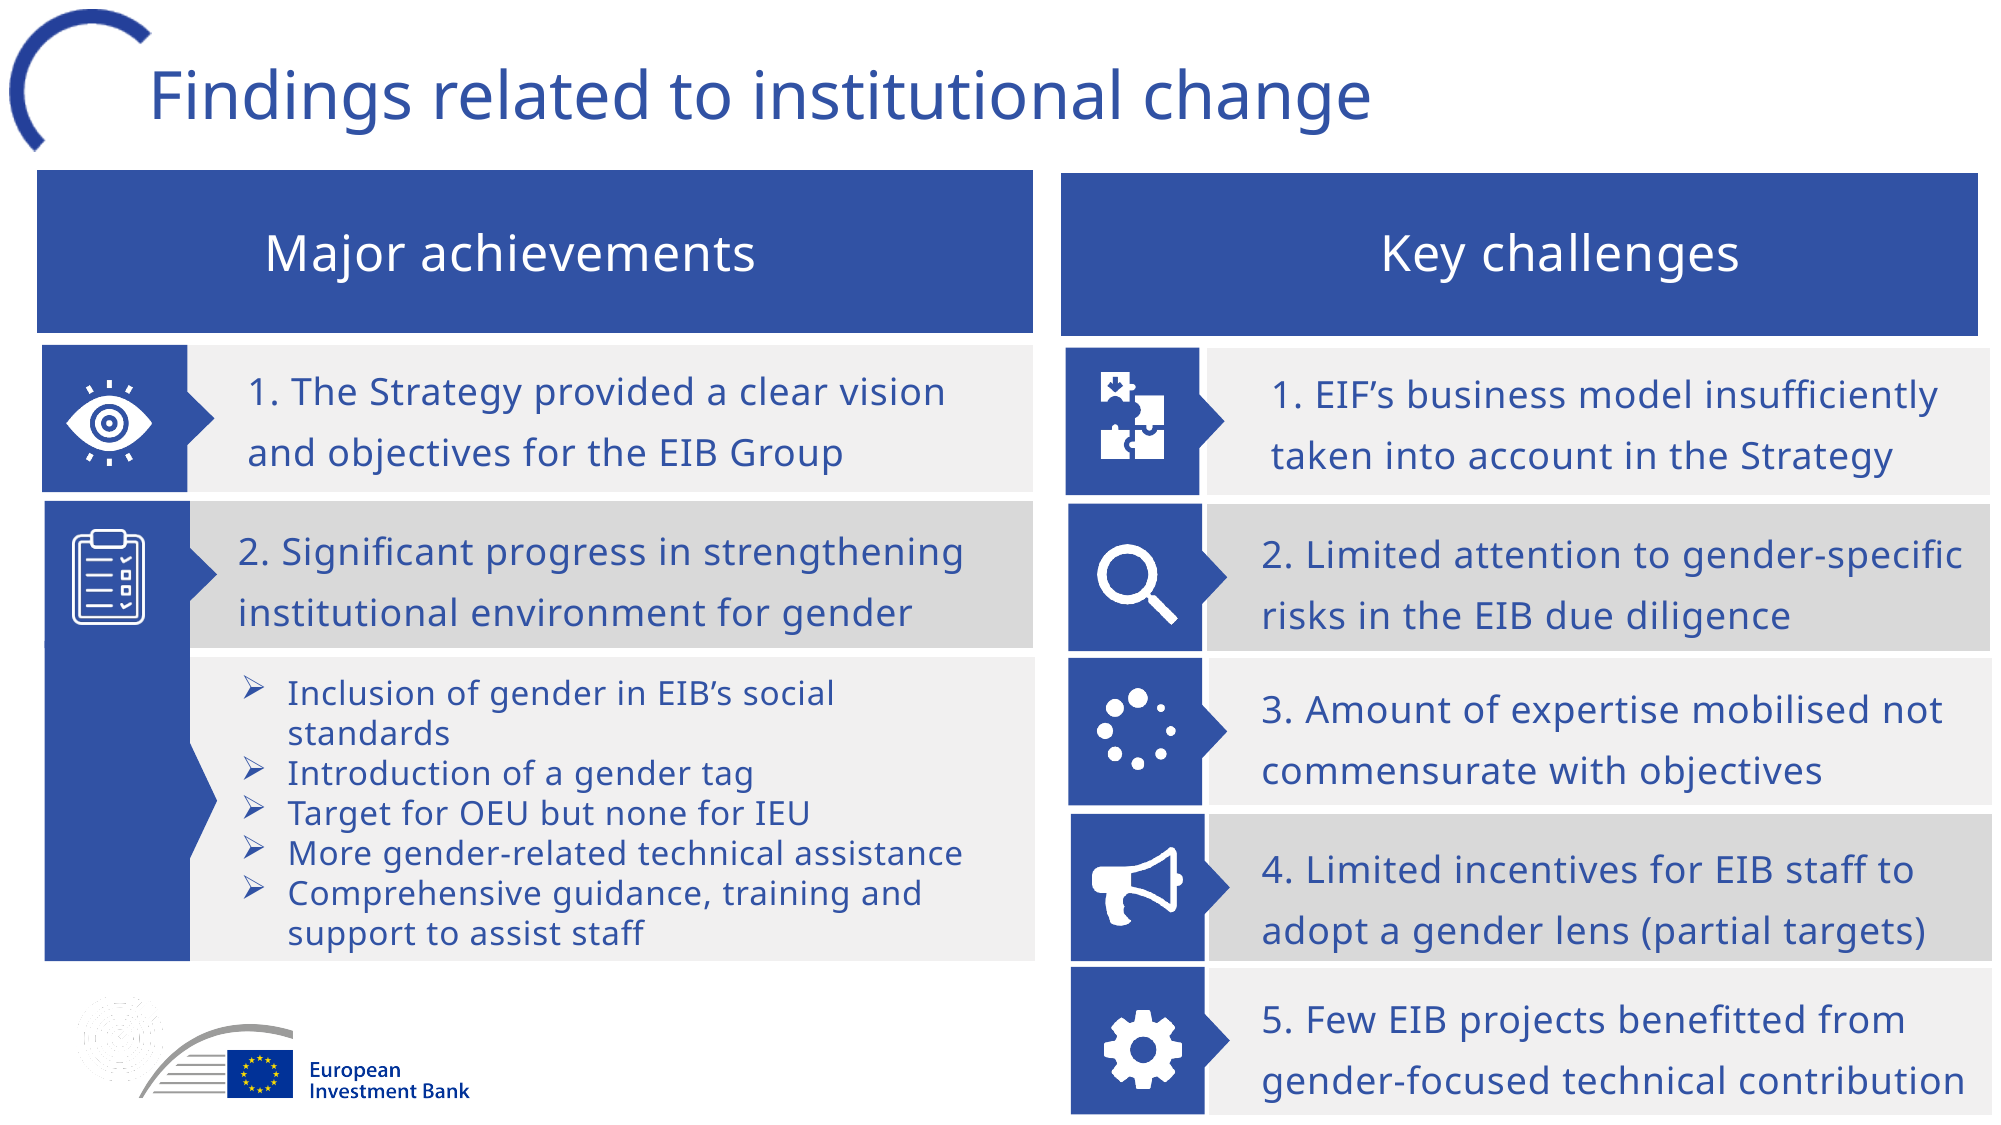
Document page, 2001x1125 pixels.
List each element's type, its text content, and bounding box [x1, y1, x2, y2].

title Findings related to institutional change [133, 48, 1921, 142]
picture [76, 995, 551, 1123]
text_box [36, 170, 1230, 962]
picture [9, 9, 152, 152]
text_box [1060, 172, 2000, 1115]
